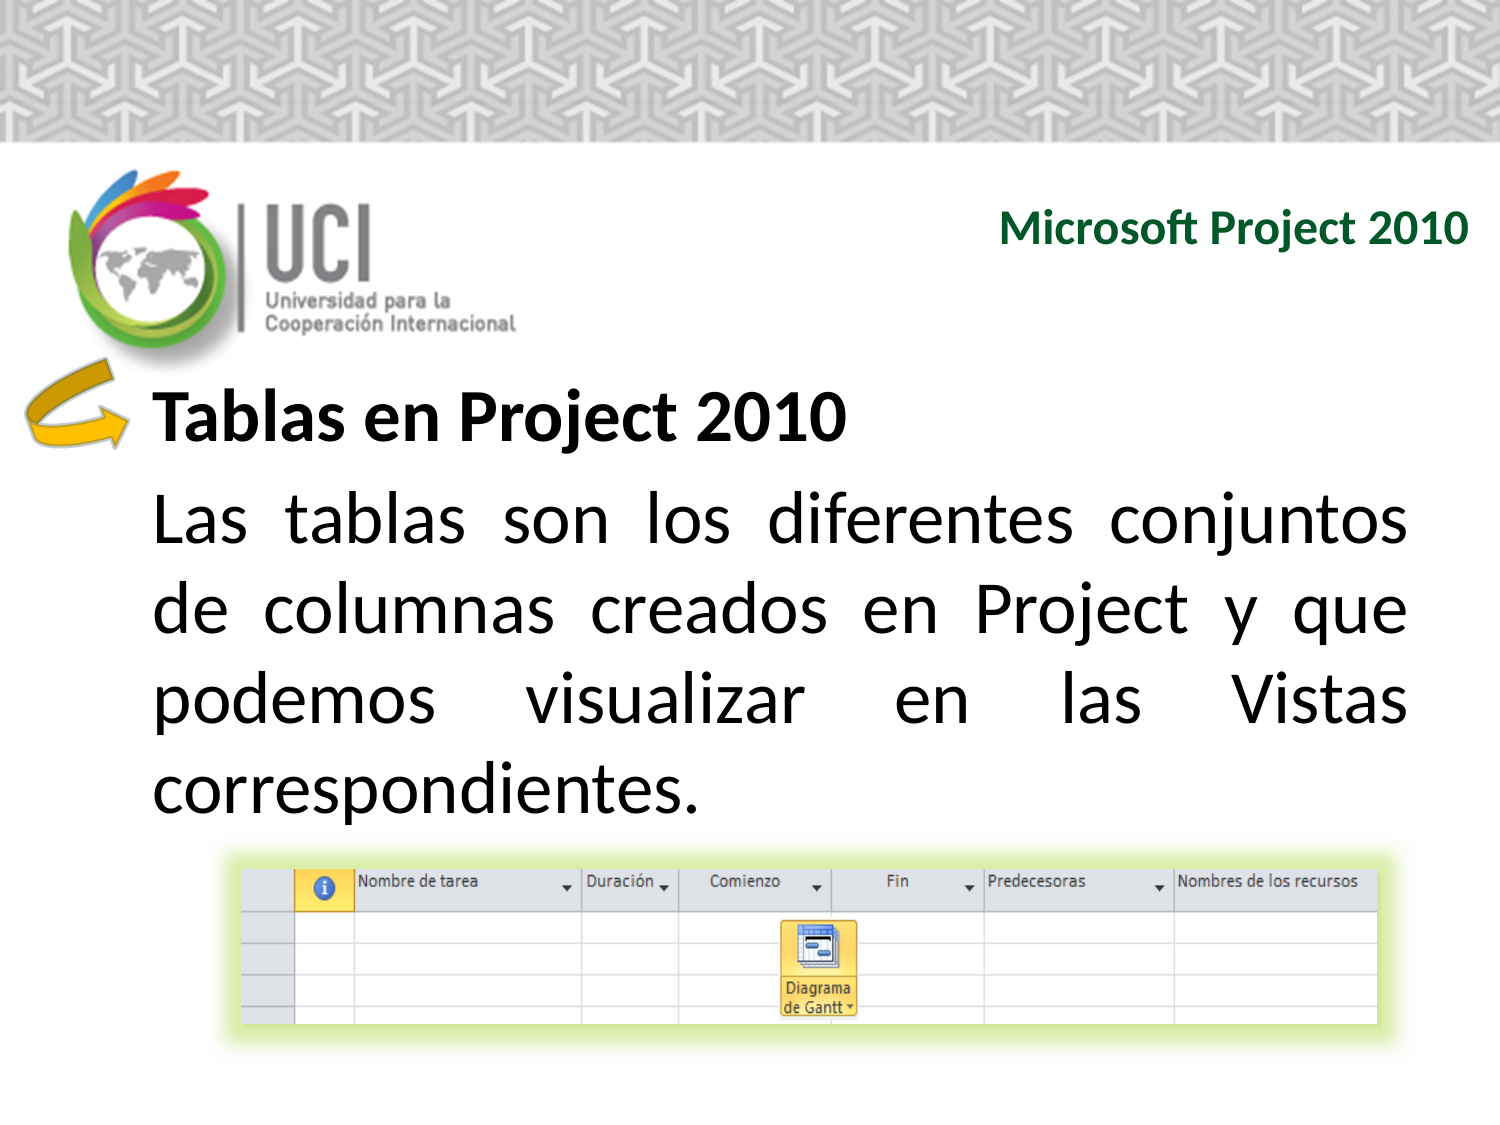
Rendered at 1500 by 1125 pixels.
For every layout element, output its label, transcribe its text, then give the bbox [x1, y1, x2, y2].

text_box Tablas en Project 2010 Las tablas son los diferentes conjuntos de columnas creados en Project y que podemos visualizar en las Vistas correspondientes. [62, 358, 1425, 1101]
text_box Microsoft Project 2010 [808, 172, 1484, 277]
picture [0, 0, 1500, 1125]
text_box [23, 356, 131, 451]
text_box Microsoft Project 2010 [218, 848, 1410, 1057]
